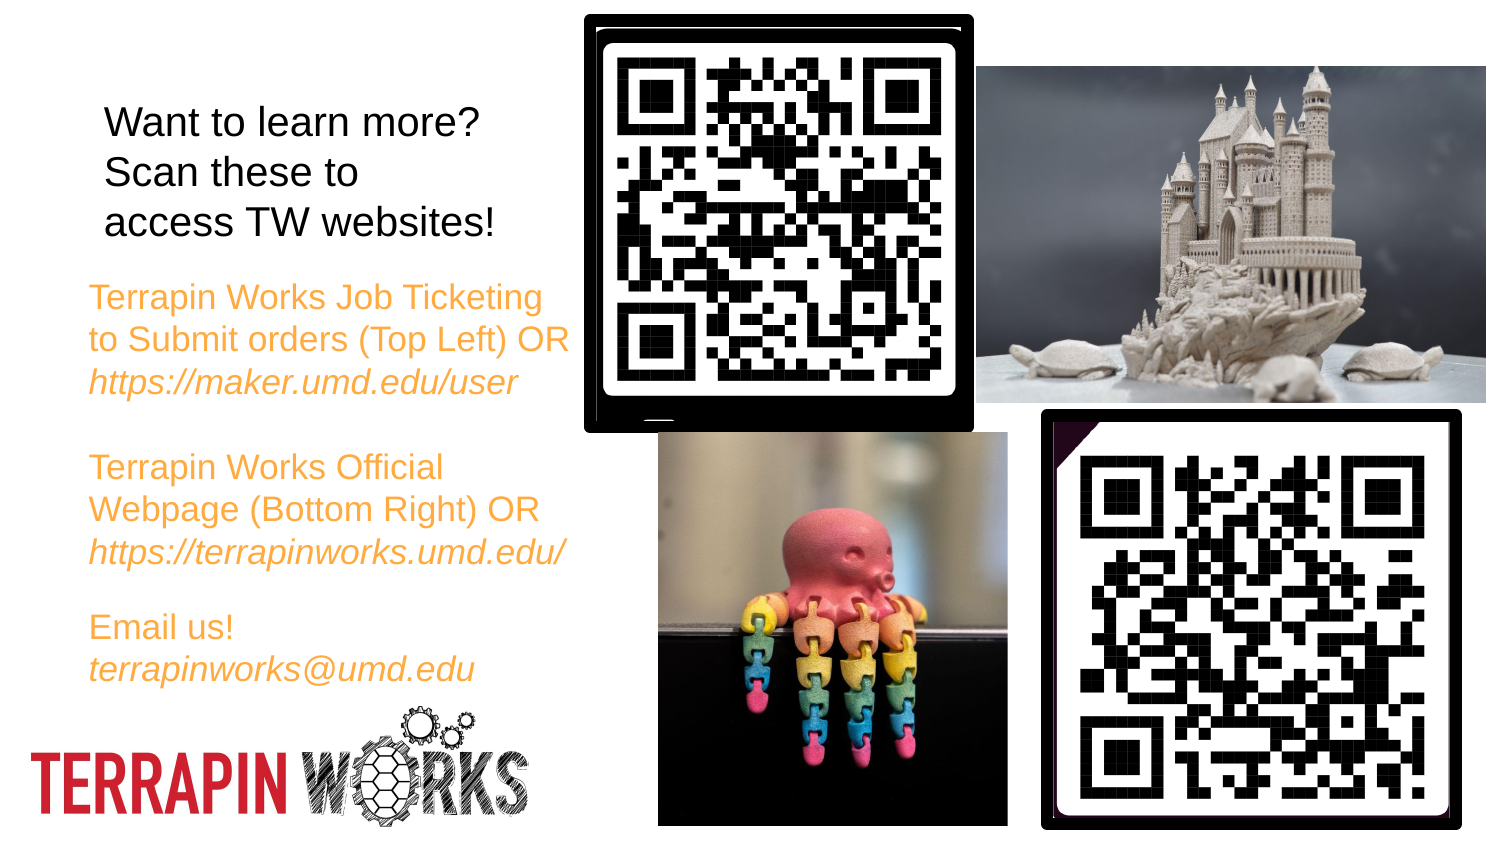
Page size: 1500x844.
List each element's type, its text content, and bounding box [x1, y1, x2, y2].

picture [1053, 421, 1450, 818]
title Terrapin Works Job Ticketing to Submit orders (Top Left) OR https://maker.umd.edu/user Terrapin Works Official Webpage (Bottom Right) OR https://terrapinworks.umd.edu/ Email us! terrapinworks@umd.edu [88, 273, 581, 668]
picture [976, 65, 1486, 404]
picture [657, 431, 1008, 827]
picture [31, 705, 529, 828]
picture [596, 26, 962, 421]
title Want to learn more? Scan these to access TW websites! [103, 71, 500, 245]
